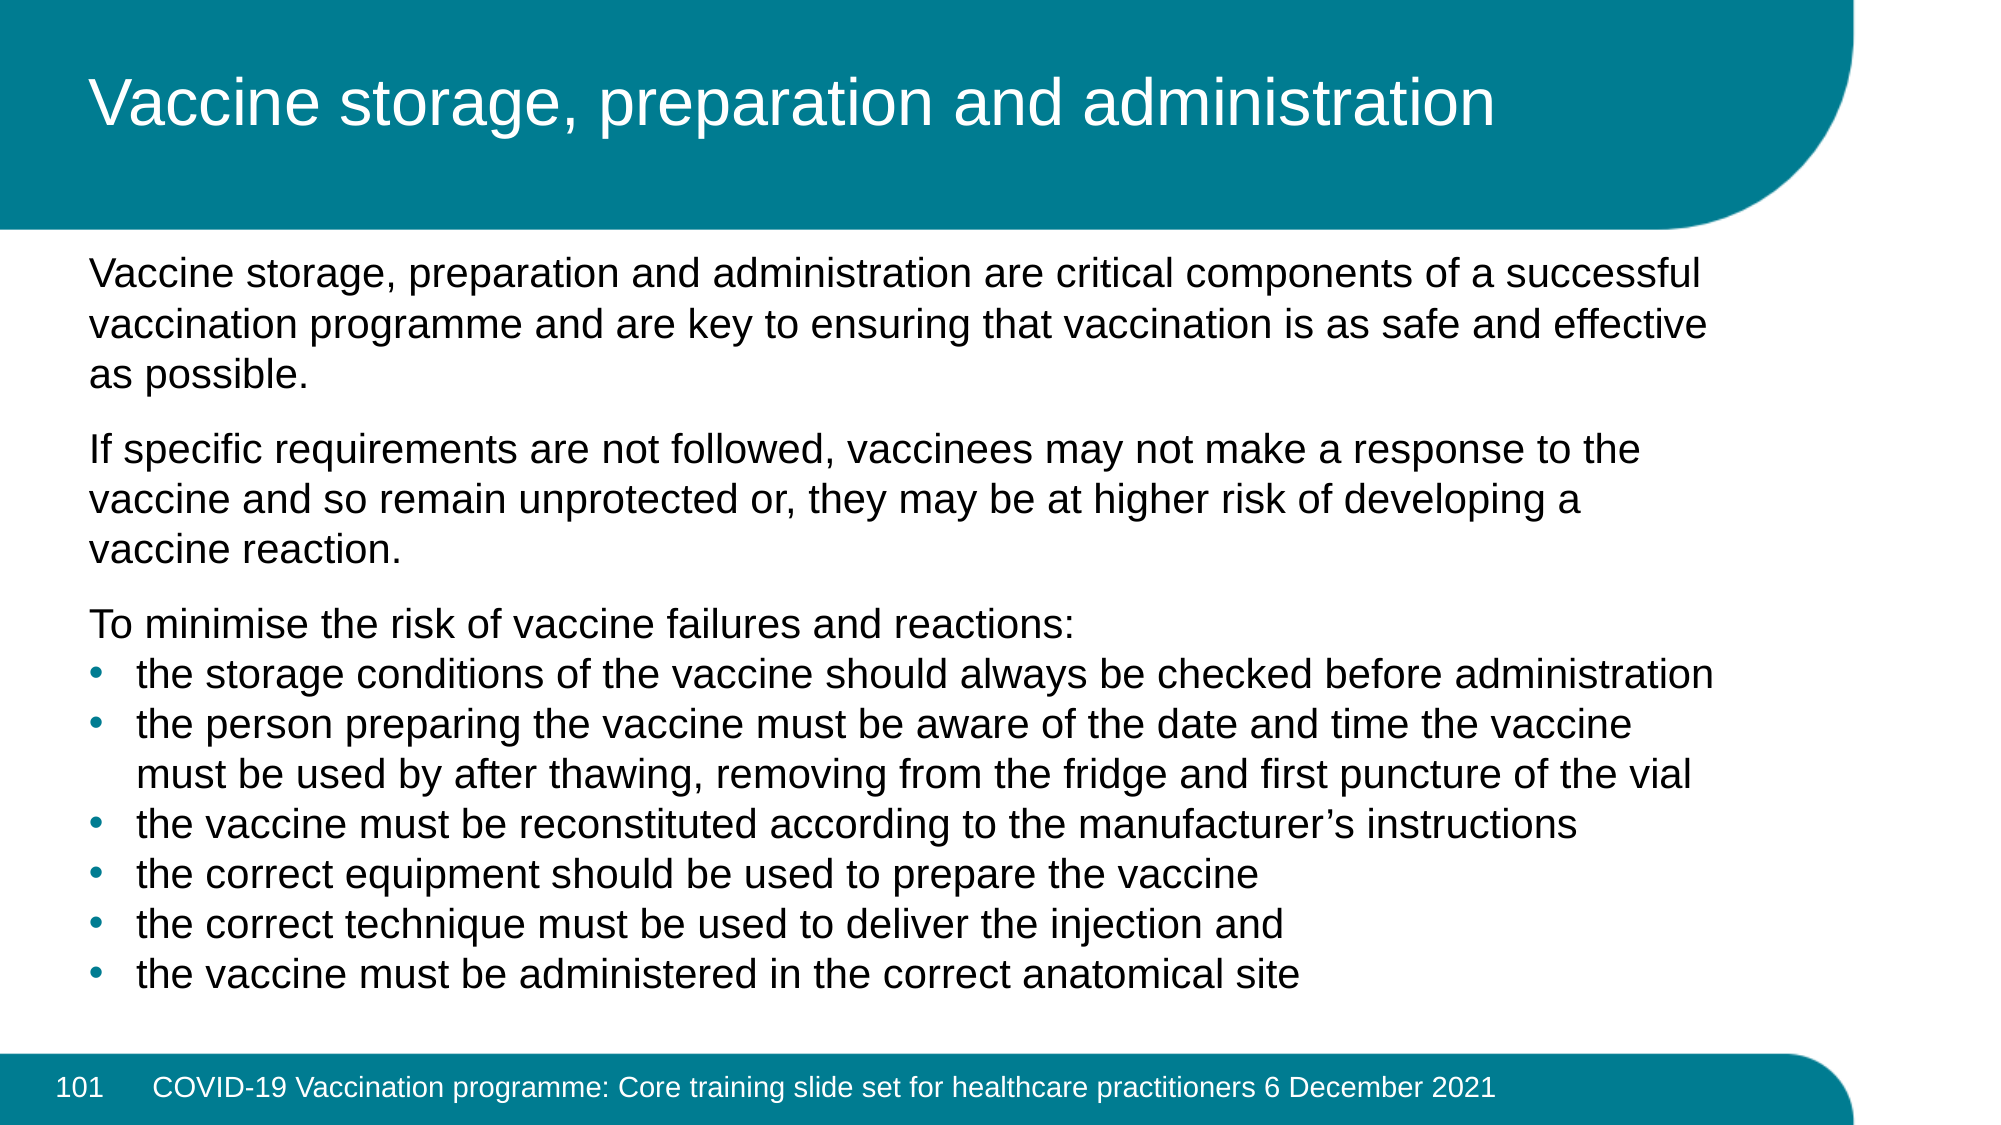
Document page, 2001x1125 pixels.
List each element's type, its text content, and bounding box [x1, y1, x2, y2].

slide_number 101 [21, 1056, 120, 1117]
list Vaccine storage, preparation and administration are critical components of a successful vaccination programme and are key to ensuring that vaccination is as safe and effective as possible. If specific requirements are not followed, vaccinees may not make a response to the vaccine and so remain unprotected or, they may be at higher risk of developing a vaccine reaction. To minimise the risk of vaccine failures and reactions: the storage conditions of the vaccine should always be checked before administration the person preparing the vaccine must be aware of the date and time the vaccine must be used by after thawing, removing from the fridge and first puncture of the vial the vaccine must be reconstituted according to the manufacturer’s instructions the correct equipment should be used to prepare the vaccine the correct technique must be used to deliver the injection and the vaccine must be administered in the correct anatomical site [74, 238, 1734, 1104]
footer COVID-19 Vaccination programme: Core training slide set for healthcare practitioners 6 December 2021 [137, 1056, 1780, 1116]
title Vaccine storage, preparation and administration [74, 59, 1669, 167]
